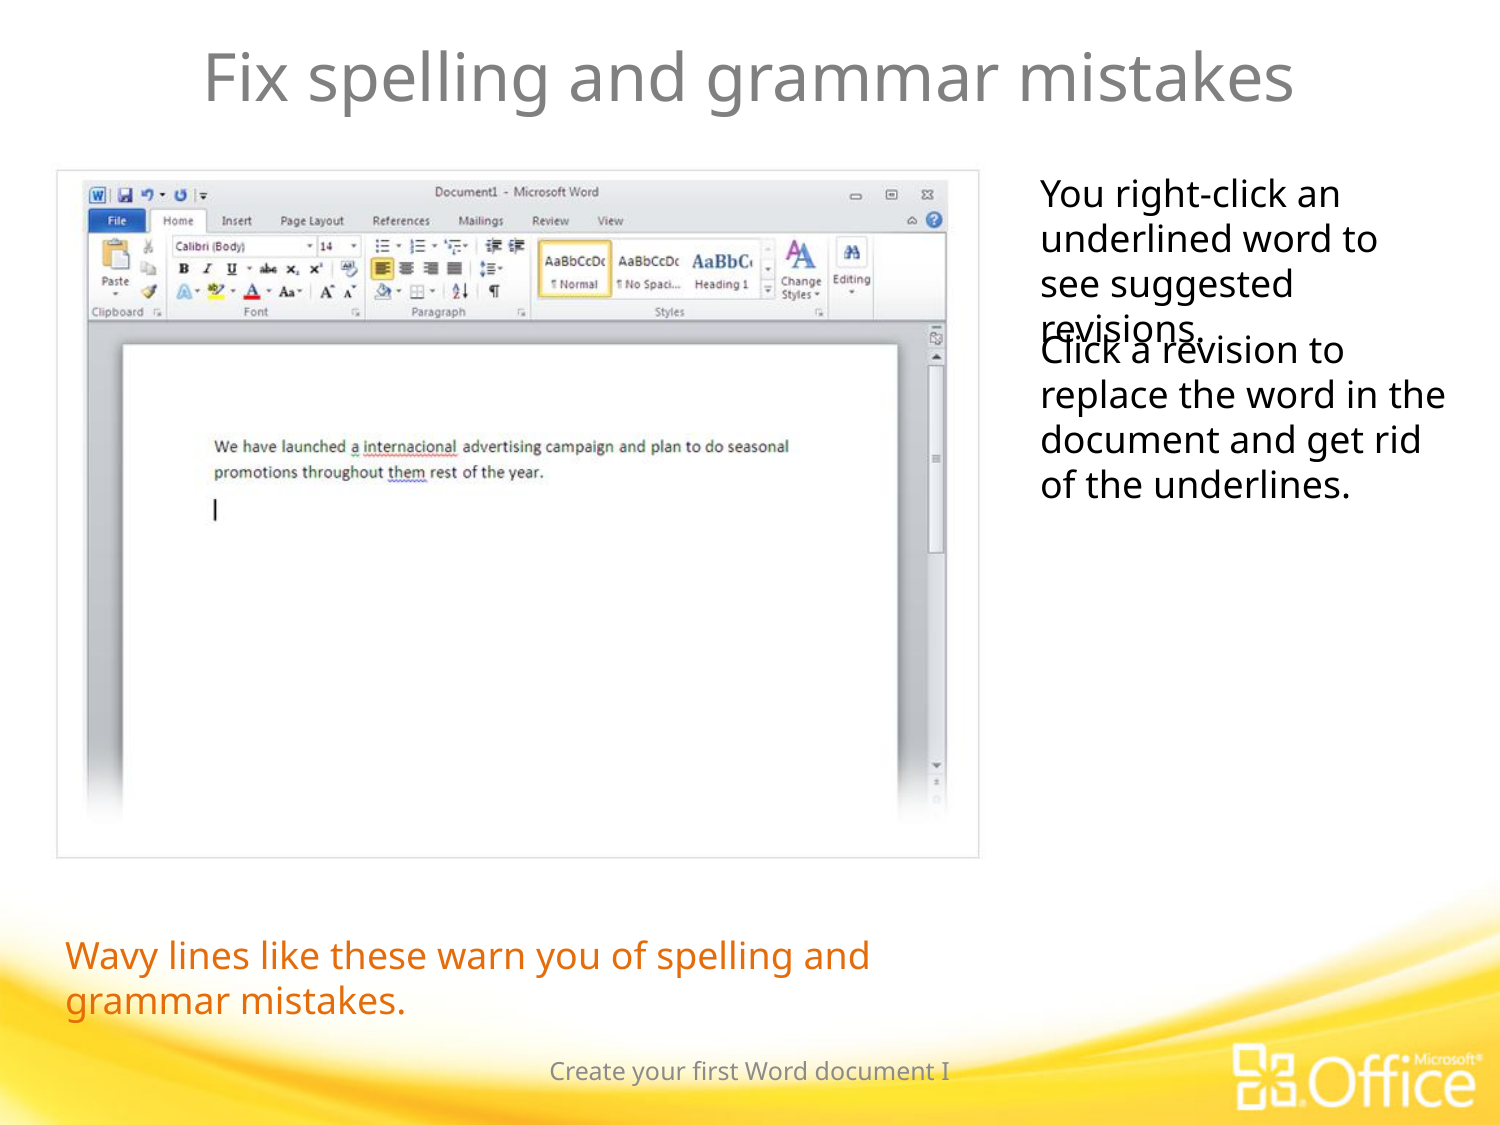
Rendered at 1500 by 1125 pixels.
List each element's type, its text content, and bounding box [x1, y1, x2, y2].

title Fix spelling and grammar mistakes [87, 24, 1413, 125]
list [49, 162, 987, 865]
picture [0, 0, 1500, 1125]
footer Create your first Word document I [512, 1042, 988, 1103]
list You right-click an underlined word to see suggested revisions. [1025, 162, 1463, 307]
list Wavy lines like these warn you of spelling and grammar mistakes. [50, 924, 988, 1013]
text_box Click a revision to replace the word in the document and get rid of the underlines. [1024, 318, 1463, 535]
